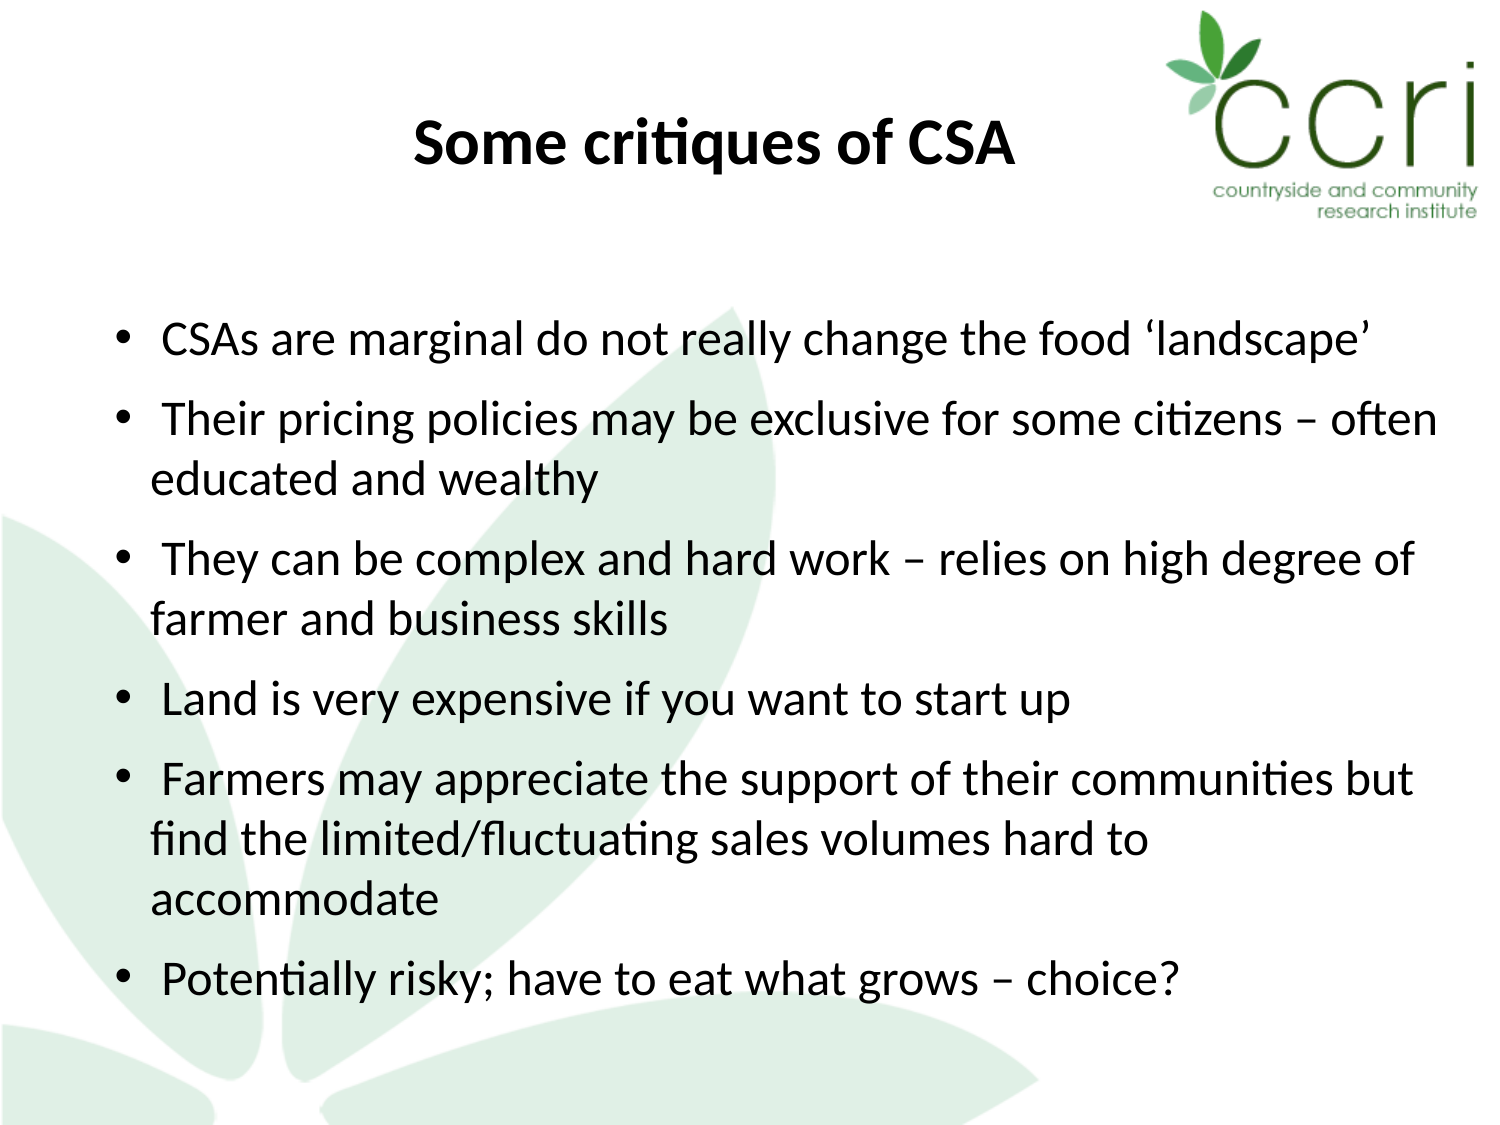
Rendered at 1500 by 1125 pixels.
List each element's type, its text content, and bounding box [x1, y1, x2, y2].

text_box Some critiques of CSA [253, 90, 1176, 185]
text_box CSAs are marginal do not really change the food ‘landscape’ Their pricing policies may be exclusive for some citizens – often educated and wealthy They can be complex and hard work – relies on high degree of farmer and business skills Land is very expensive if you want to start up Farmers may appreciate the support of their communities but find the limited/fluctuating sales volumes hard to accommodate Potentially risky; have to eat what grows – choice? [99, 238, 1463, 1033]
picture [0, 0, 1500, 1125]
